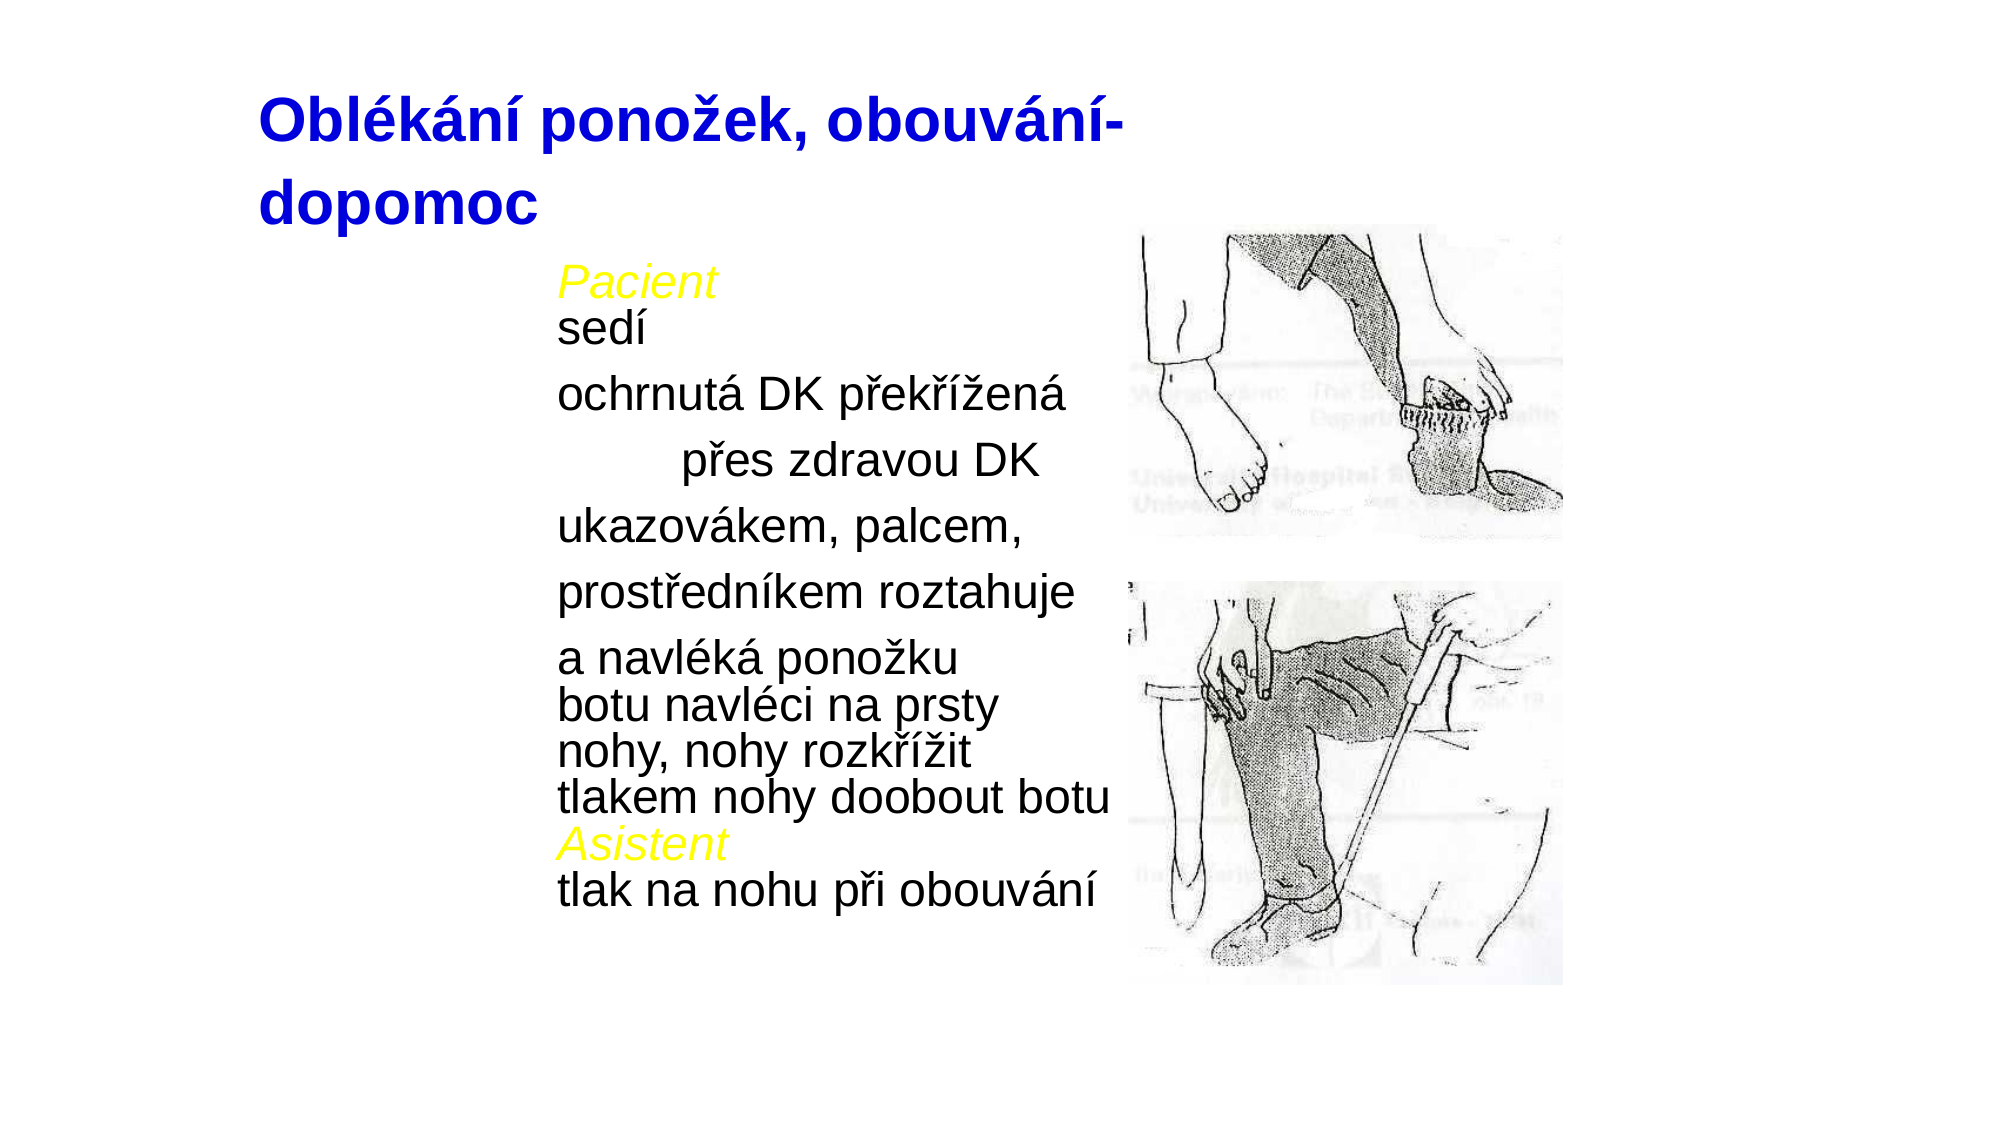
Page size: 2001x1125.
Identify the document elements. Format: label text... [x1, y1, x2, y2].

title Oblékání ponožek, obouvání-dopomoc [258, 70, 1318, 164]
list Pacient sedí ochrnutá DK překřížená přes zdravou DK ukazovákem, palcem, prostředníkem roztahuje a navléká ponožku botu navléci na prsty nohy, nohy rozkřížit tlakem nohy doobout botu Asistent tlak na nohu při obouvání [557, 261, 1116, 962]
picture [1128, 224, 1563, 550]
picture [1128, 580, 1563, 985]
